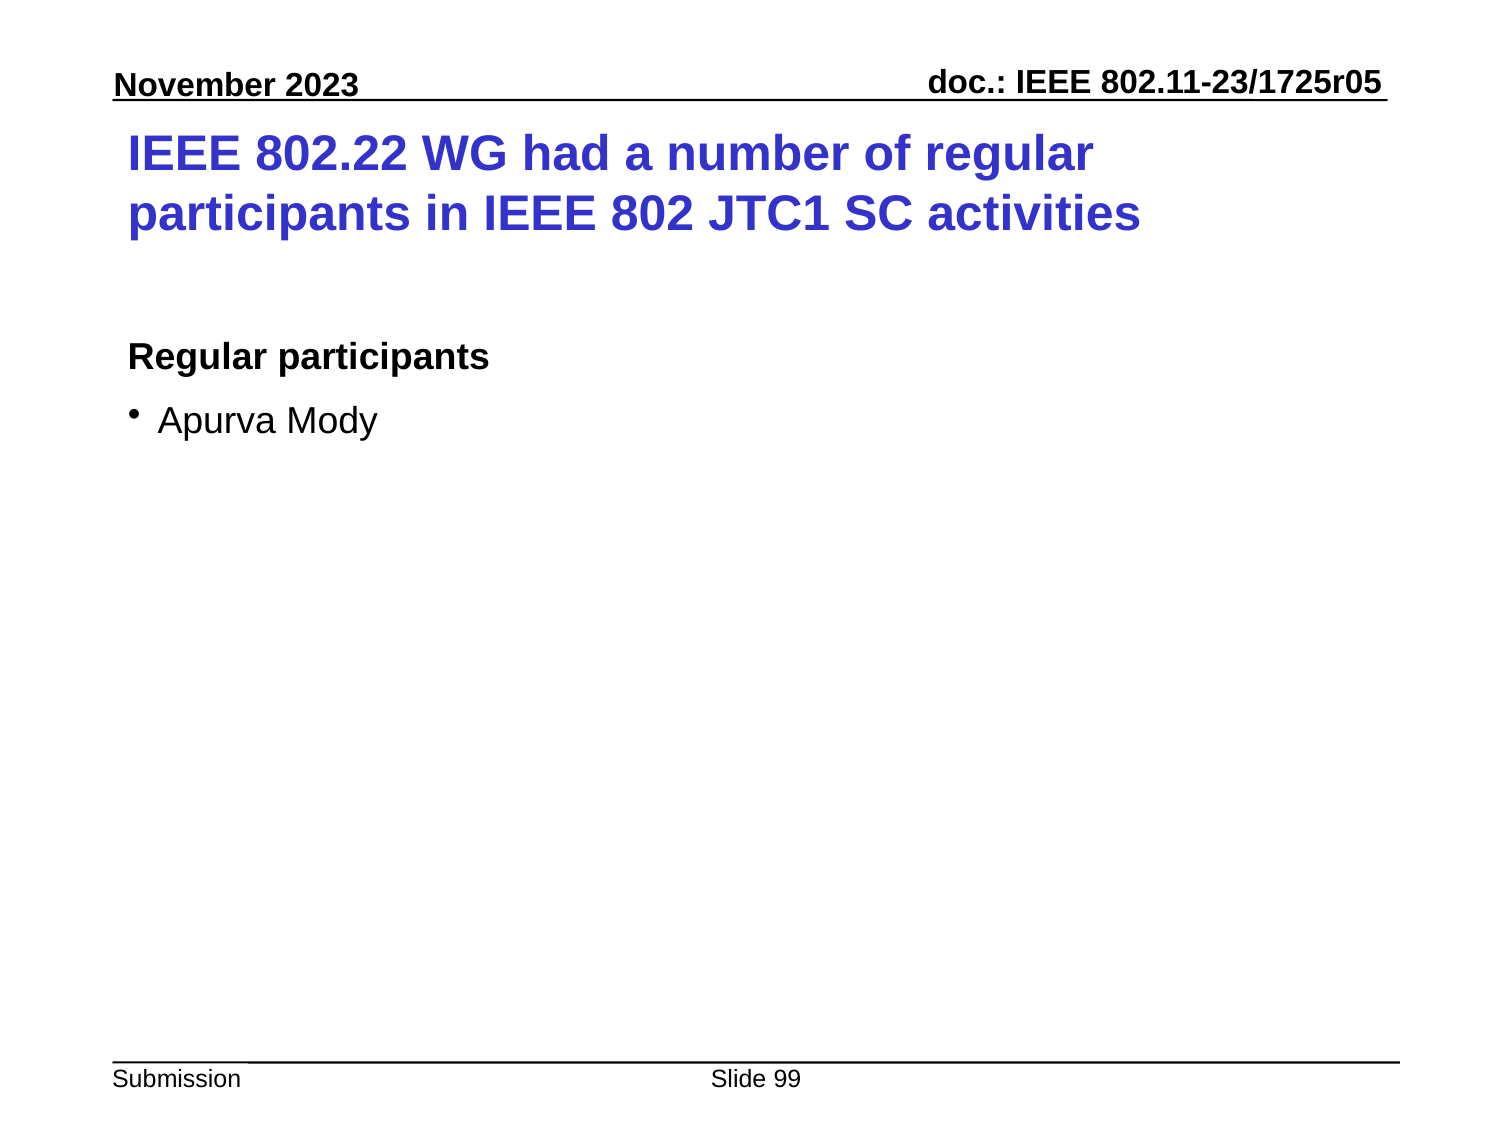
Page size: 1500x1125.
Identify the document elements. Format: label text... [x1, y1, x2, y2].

list Regular participants Apurva Mody [112, 324, 1388, 1000]
title IEEE 802.22 WG had a number of regular participants in IEEE 802 JTC1 SC activities [112, 112, 1388, 288]
slide_number Slide 99 [709, 1061, 803, 1093]
